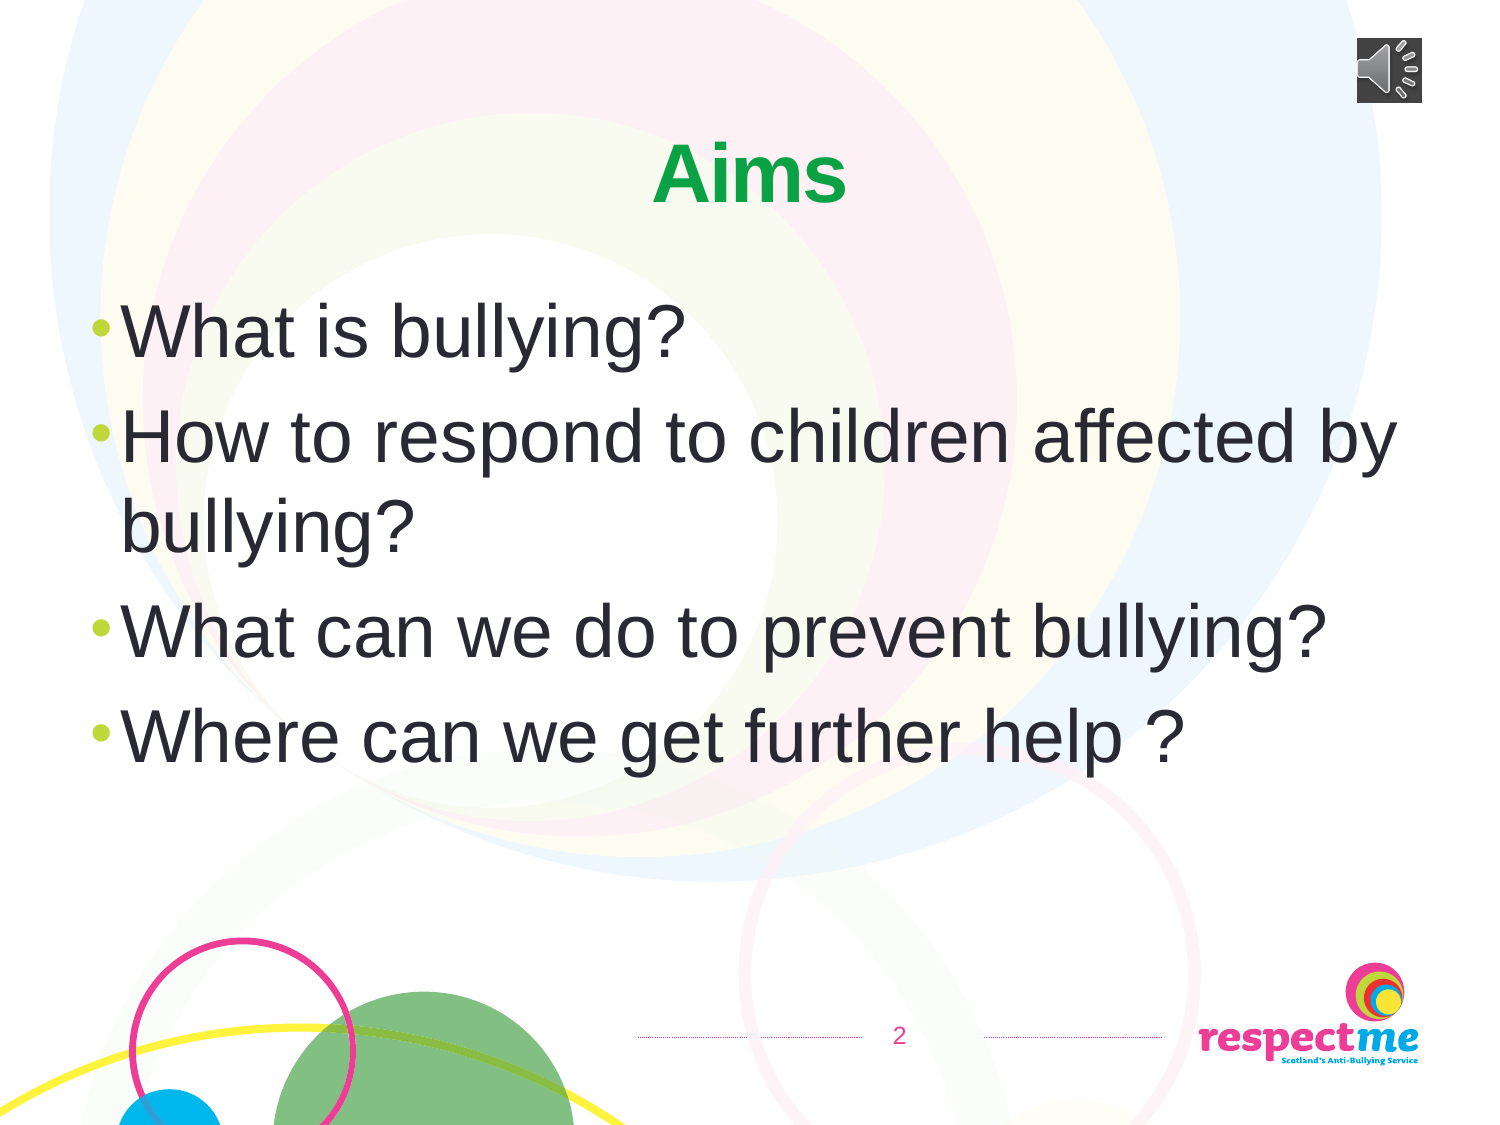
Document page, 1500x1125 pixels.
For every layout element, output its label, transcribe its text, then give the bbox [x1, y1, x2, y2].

picture [1355, 37, 1423, 105]
title Aims [75, 87, 1425, 250]
list What is bullying? How to respond to children affected by bullying? What can we do to prevent bullying? Where can we get further help ? [75, 275, 1425, 813]
